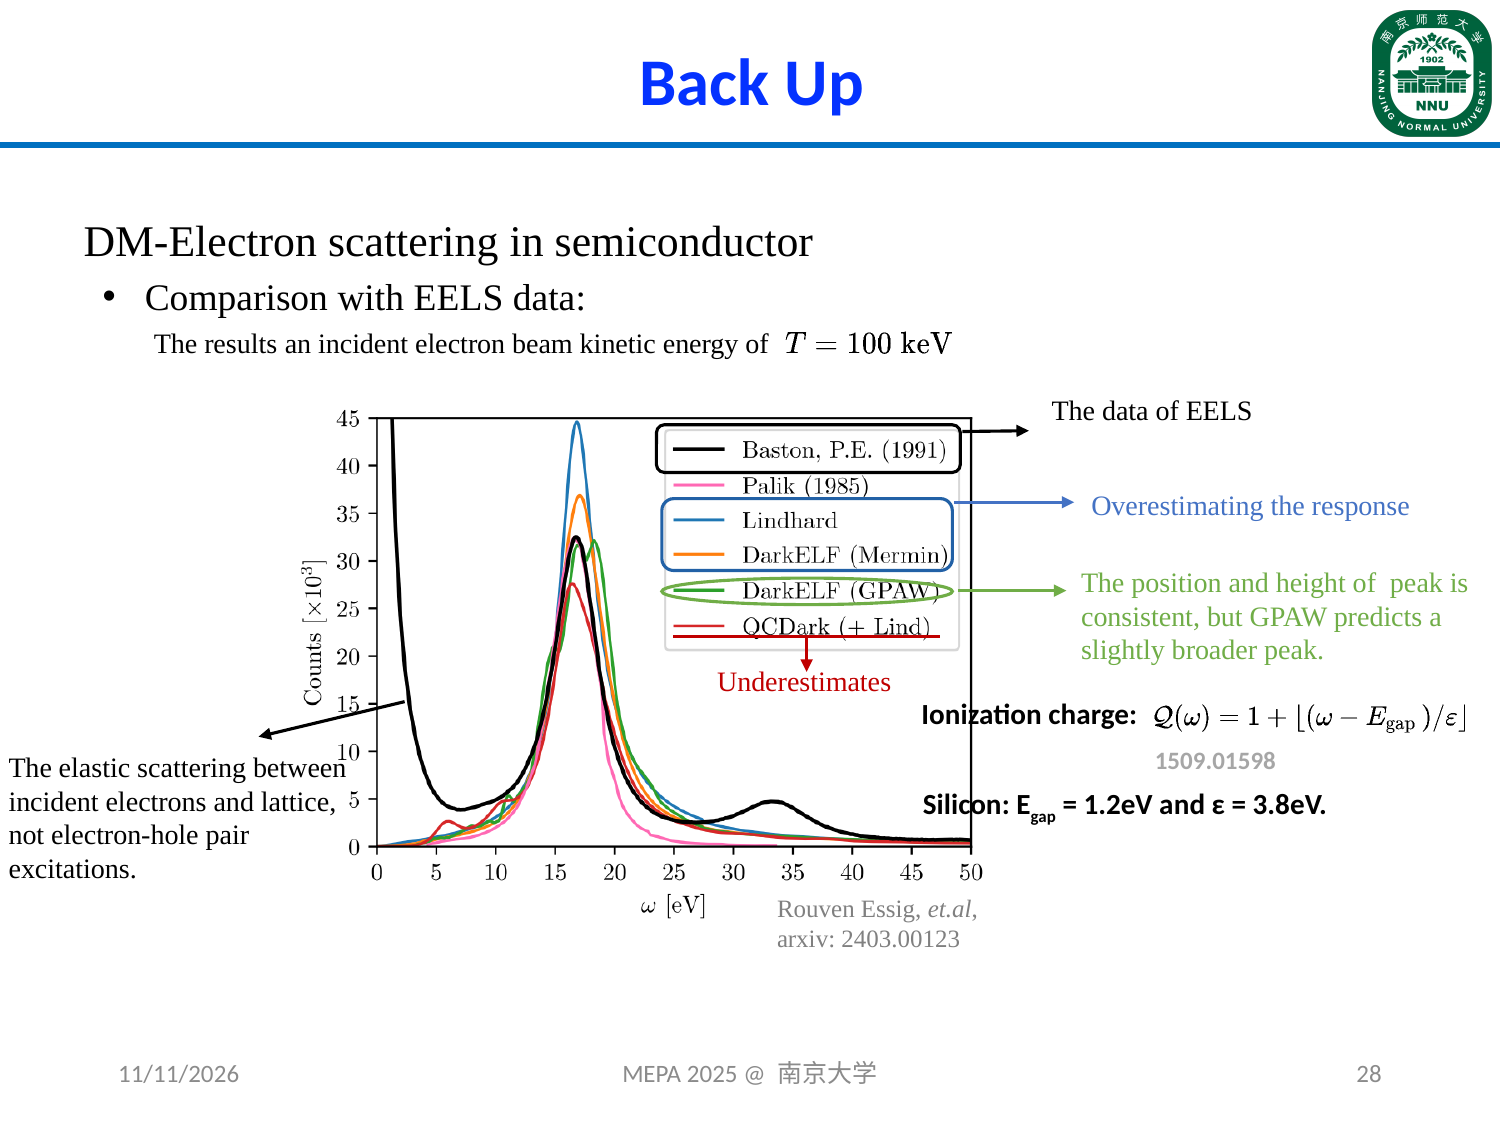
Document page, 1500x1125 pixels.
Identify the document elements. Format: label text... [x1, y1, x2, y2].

text_box Comparison with EELS data: [87, 265, 1451, 326]
picture [1372, 10, 1492, 137]
title Back Up [130, 21, 1373, 142]
footer MEPA 2025 @ 南京大学 [496, 1042, 1004, 1103]
picture [1150, 700, 1469, 737]
text_box The elastic scattering between incident electrons and lattice, not electron-hole pair excitations. [0, 741, 289, 892]
text_box Silicon: Egap = 1.2eV and ε = 3.8eV. [996, 778, 1352, 833]
slide_number 27 [1059, 1042, 1397, 1103]
text_box 1509.01598 [1139, 737, 1302, 783]
text_box Ionization charge: [996, 687, 1153, 738]
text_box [289, 401, 996, 962]
text_box The data of EELS [1036, 385, 1268, 434]
text_box Overestimating the response [1076, 479, 1448, 529]
text_box The position and height of peak is consistent, but GPAW predicts a slightly broader peak. [1066, 556, 1500, 673]
text_box DM-Electron scattering in semiconductor [68, 204, 1432, 273]
text_box The results an incident electron beam kinetic energy of [139, 318, 910, 367]
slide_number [103, 1042, 441, 1103]
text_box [258, 701, 405, 737]
picture [783, 329, 954, 356]
